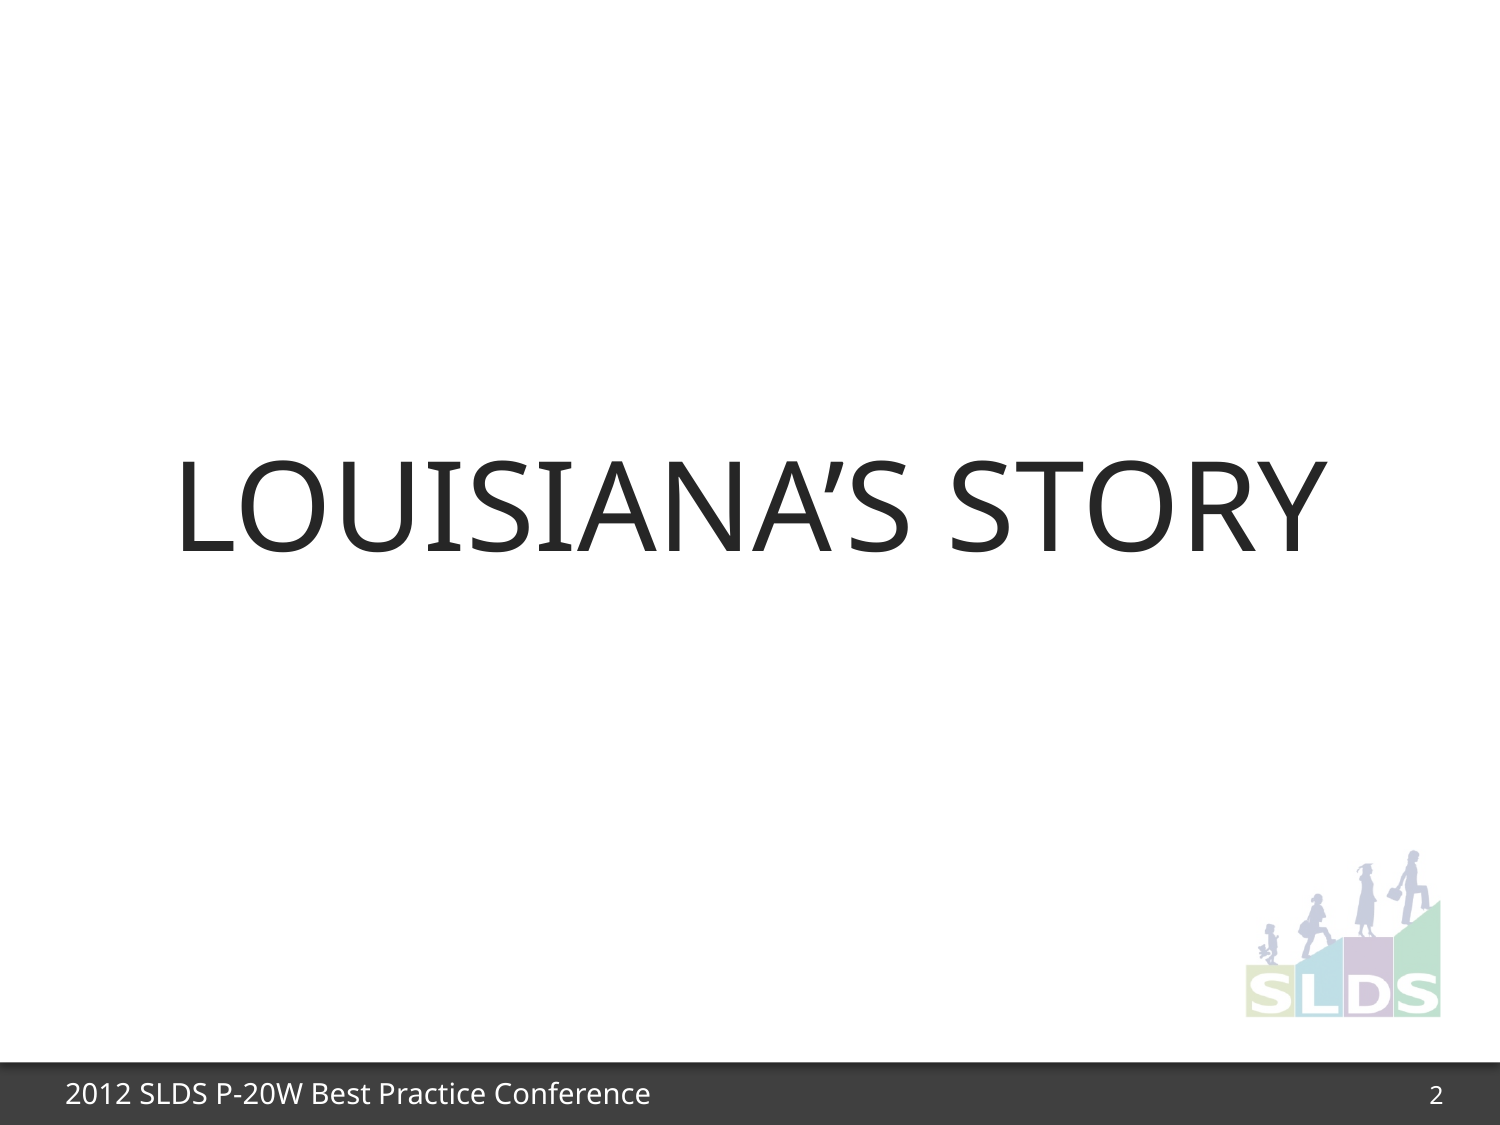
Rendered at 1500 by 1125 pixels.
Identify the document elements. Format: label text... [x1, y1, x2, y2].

text_box Louisiana’s Story [380, 419, 1121, 586]
slide_number 2 [1108, 1067, 1459, 1125]
